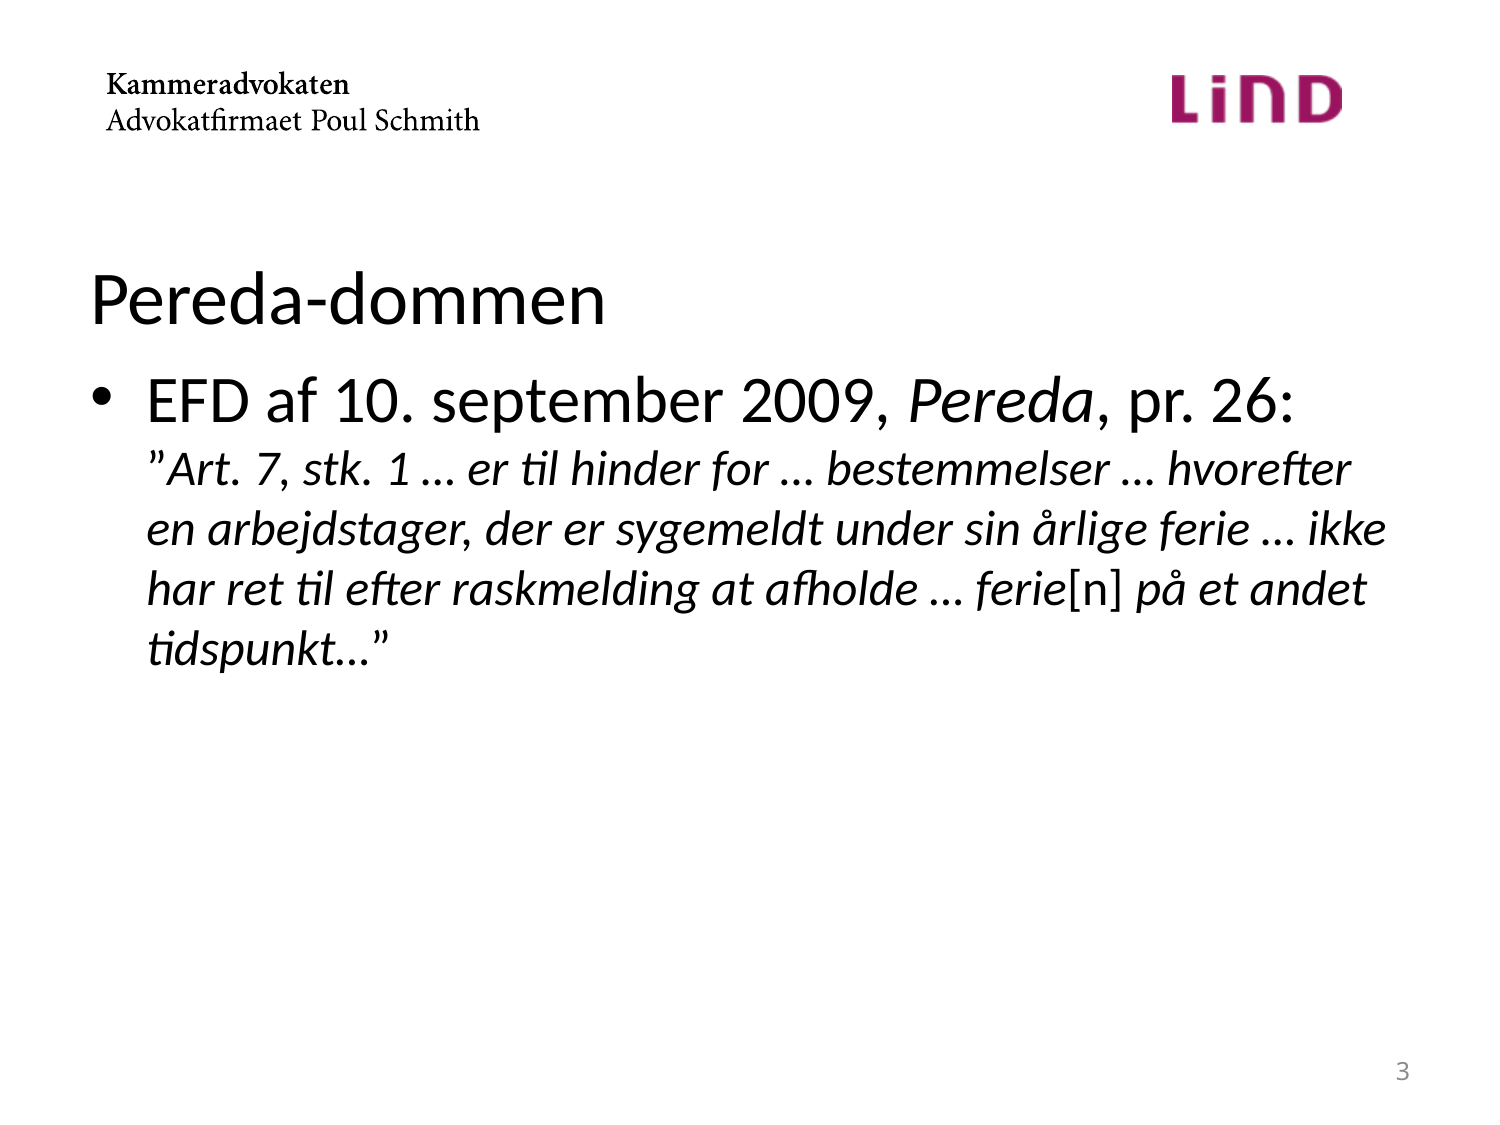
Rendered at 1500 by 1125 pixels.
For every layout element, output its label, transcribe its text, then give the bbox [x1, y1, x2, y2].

picture [1172, 75, 1342, 134]
title Pereda-dommen [75, 149, 1425, 347]
slide_number 3 [1074, 1042, 1425, 1103]
list EFD af 10. september 2009, Pereda, pr. 26: ”Art. 7, stk. 1 … er til hinder for … bestemmelser … hvorefter en arbejdstager, der er sygemeldt under sin årlige ferie … ikke har ret til efter raskmelding at afholde … ferie[n] på et andet tidspunkt…” [75, 347, 1425, 1005]
